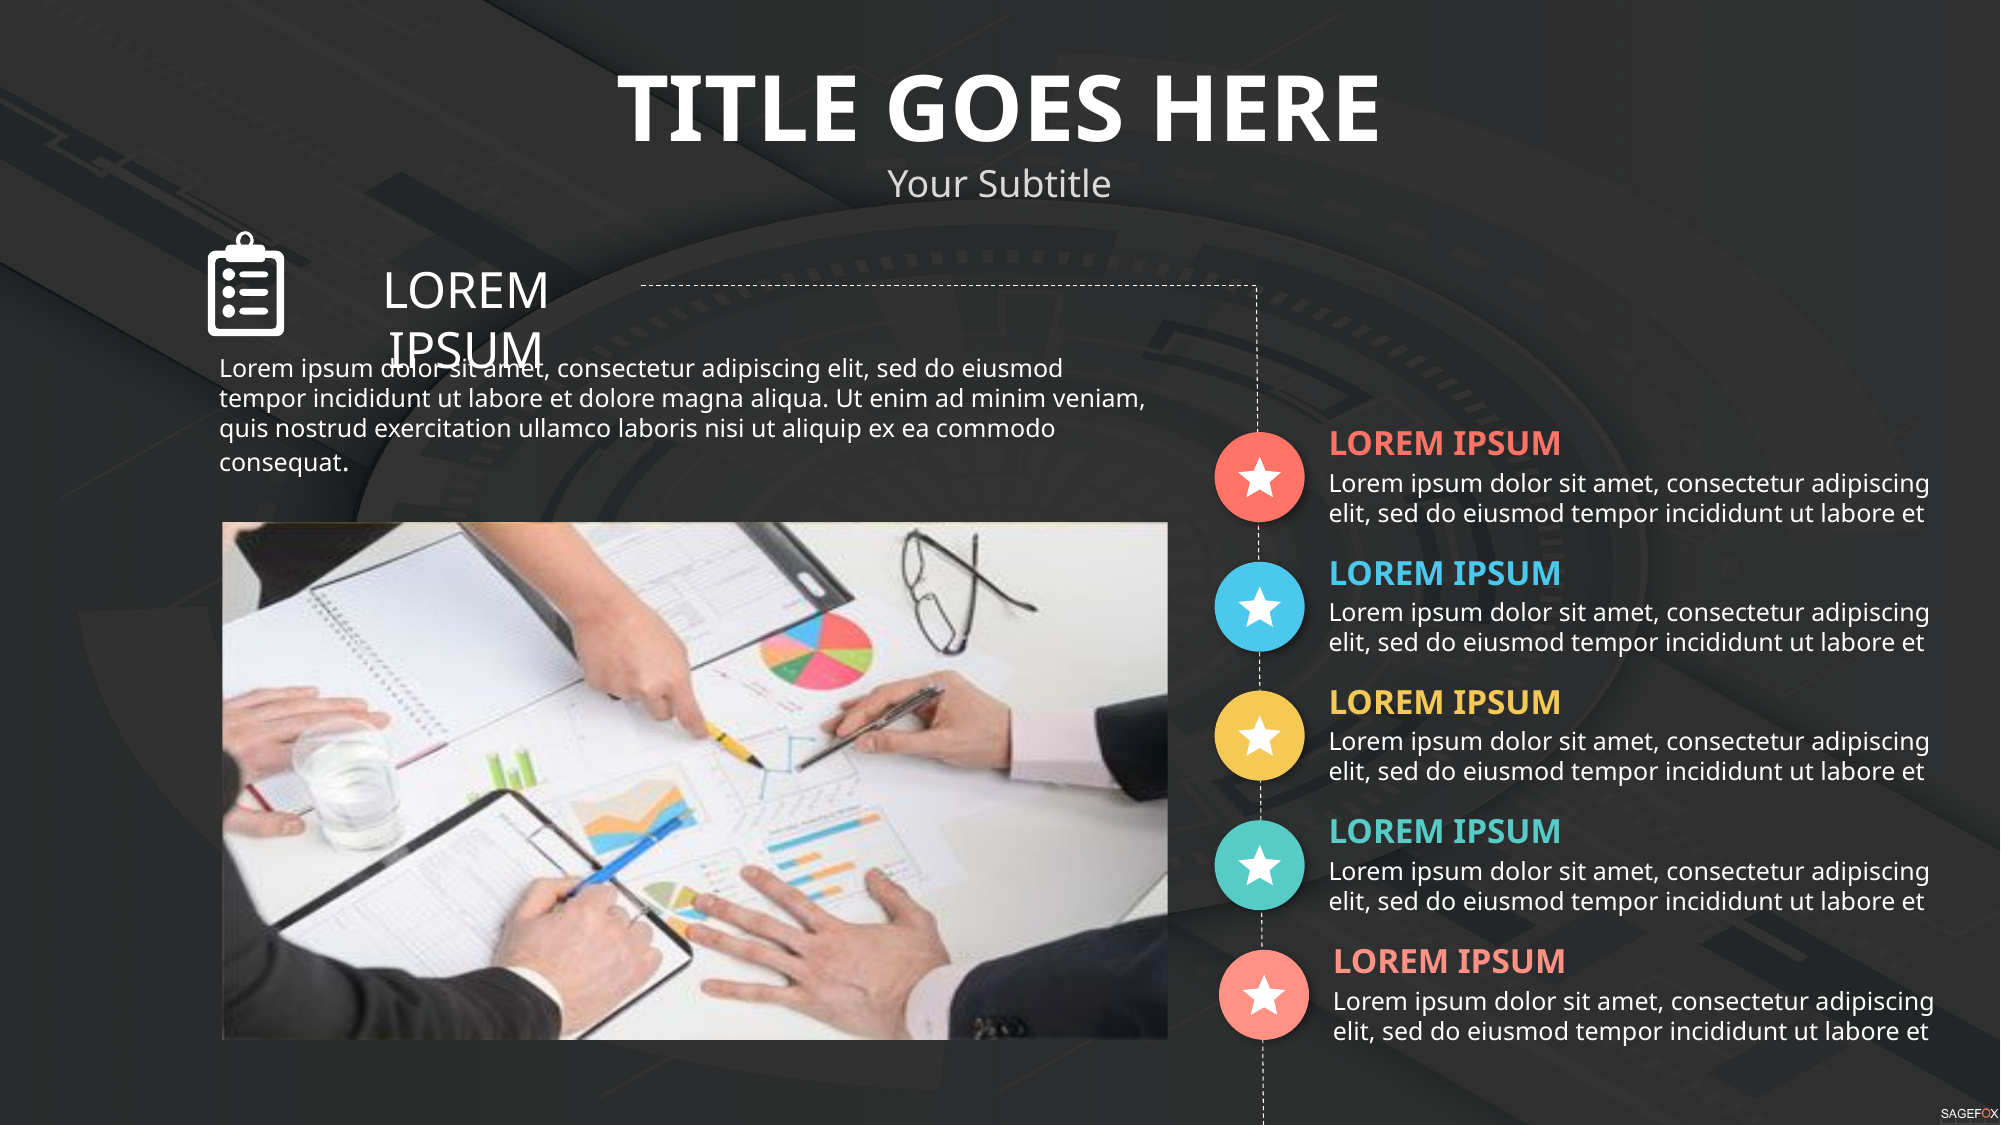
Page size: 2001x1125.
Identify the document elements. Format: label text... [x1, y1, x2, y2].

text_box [1256, 523, 1264, 561]
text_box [1214, 820, 1305, 911]
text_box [1256, 1040, 1264, 1125]
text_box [207, 231, 285, 337]
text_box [1256, 287, 1264, 432]
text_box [1214, 561, 1305, 652]
text_box LOREM IPSUM Lorem ipsum dolor sit amet, consectetur adipiscing elit, sed do eiusmod tempor incididunt ut labore et [1318, 546, 1953, 662]
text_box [1256, 652, 1264, 690]
text_box Lorem ipsum dolor sit amet, consectetur adipiscing elit, sed do eiusmod tempor incididunt ut labore et dolore magna aliqua. Ut enim ad minim veniam, quis nostrud exercitation ullamco laboris nisi ut aliquip ex ea commodo consequat. [204, 344, 1168, 485]
text_box LOREM IPSUM Lorem ipsum dolor sit amet, consectetur adipiscing elit, sed do eiusmod tempor incididunt ut labore et [1318, 675, 1953, 791]
text_box TITLE GOES HERE Your Subtitle [548, 42, 1452, 212]
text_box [1256, 781, 1264, 820]
text_box LOREM IPSUM Lorem ipsum dolor sit amet, consectetur adipiscing elit, sed do eiusmod tempor incididunt ut labore et [1322, 935, 1958, 1050]
picture [0, 0, 2001, 1125]
text_box [221, 521, 1169, 1041]
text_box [1214, 690, 1305, 781]
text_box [1214, 432, 1305, 523]
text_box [1256, 911, 1264, 949]
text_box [1218, 949, 1309, 1040]
text_box LOREM IPSUM Lorem ipsum dolor sit amet, consectetur adipiscing elit, sed do eiusmod tempor incididunt ut labore et [1318, 805, 1953, 921]
text_box LOREM IPSUM [292, 250, 642, 344]
text_box LOREM IPSUM Lorem ipsum dolor sit amet, consectetur adipiscing elit, sed do eiusmod tempor incididunt ut labore et [1318, 417, 1953, 533]
